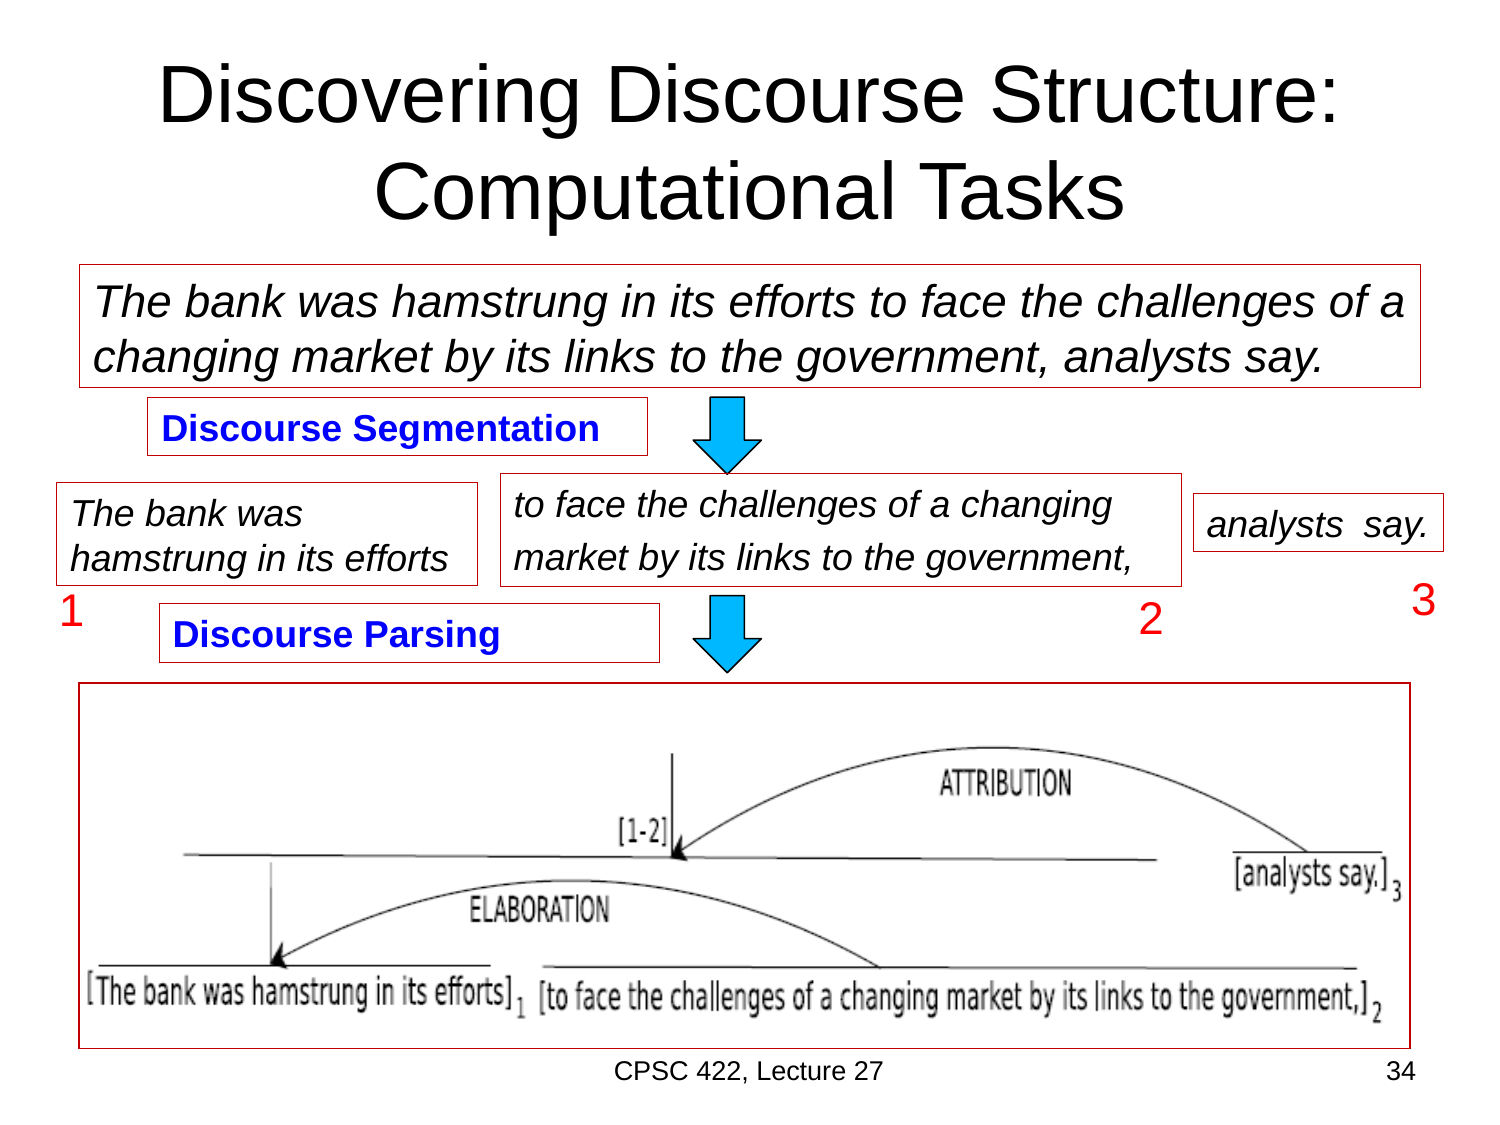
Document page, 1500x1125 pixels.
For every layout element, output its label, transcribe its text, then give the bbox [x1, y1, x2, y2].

text_box 2 [1124, 581, 1182, 651]
text_box [693, 397, 762, 473]
text_box 1 [45, 573, 103, 642]
text_box [693, 595, 762, 673]
text_box The bank was hamstrung in its efforts to face the challenges of a changing market by its links to the government, analysts say. [79, 264, 1421, 388]
slide_number 34 [1079, 1046, 1430, 1125]
text_box The bank was hamstrung in its efforts [56, 482, 478, 586]
text_box 3 [1397, 562, 1455, 631]
title Discovering Discourse Structure: Computational Tasks [74, 44, 1426, 233]
footer CPSC 422, Lecture 27 [511, 1055, 987, 1125]
text_box Discourse Segmentation [147, 397, 648, 456]
picture [79, 683, 1410, 1048]
text_box Discourse Parsing [159, 603, 660, 663]
text_box analysts say. [1193, 493, 1444, 552]
text_box to face the challenges of a changing market by its links to the government, [500, 473, 1182, 587]
